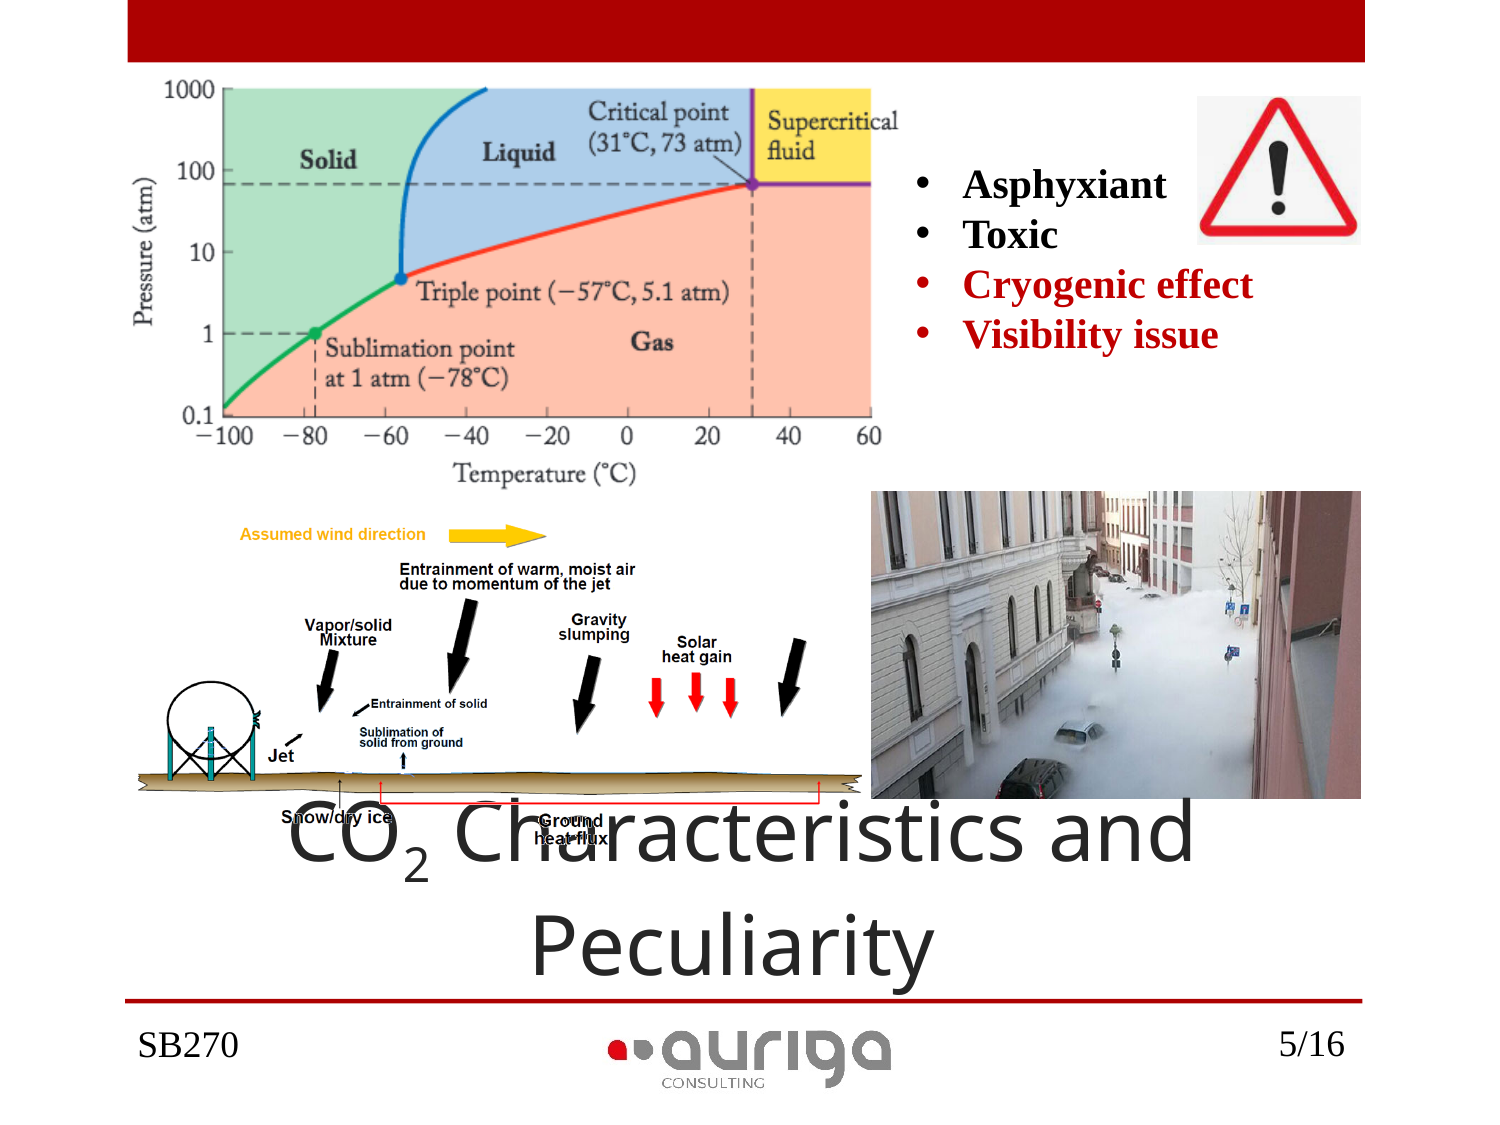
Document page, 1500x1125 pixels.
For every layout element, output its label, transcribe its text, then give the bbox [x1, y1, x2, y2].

title CO2 Characteristics and Peculiarity [125, 809, 1361, 1000]
picture [101, 63, 1361, 863]
text_box Asphyxiant Toxic Cryogenic effect Visibility issue [935, 149, 1290, 365]
picture [1196, 95, 1361, 246]
picture [602, 1022, 898, 1095]
